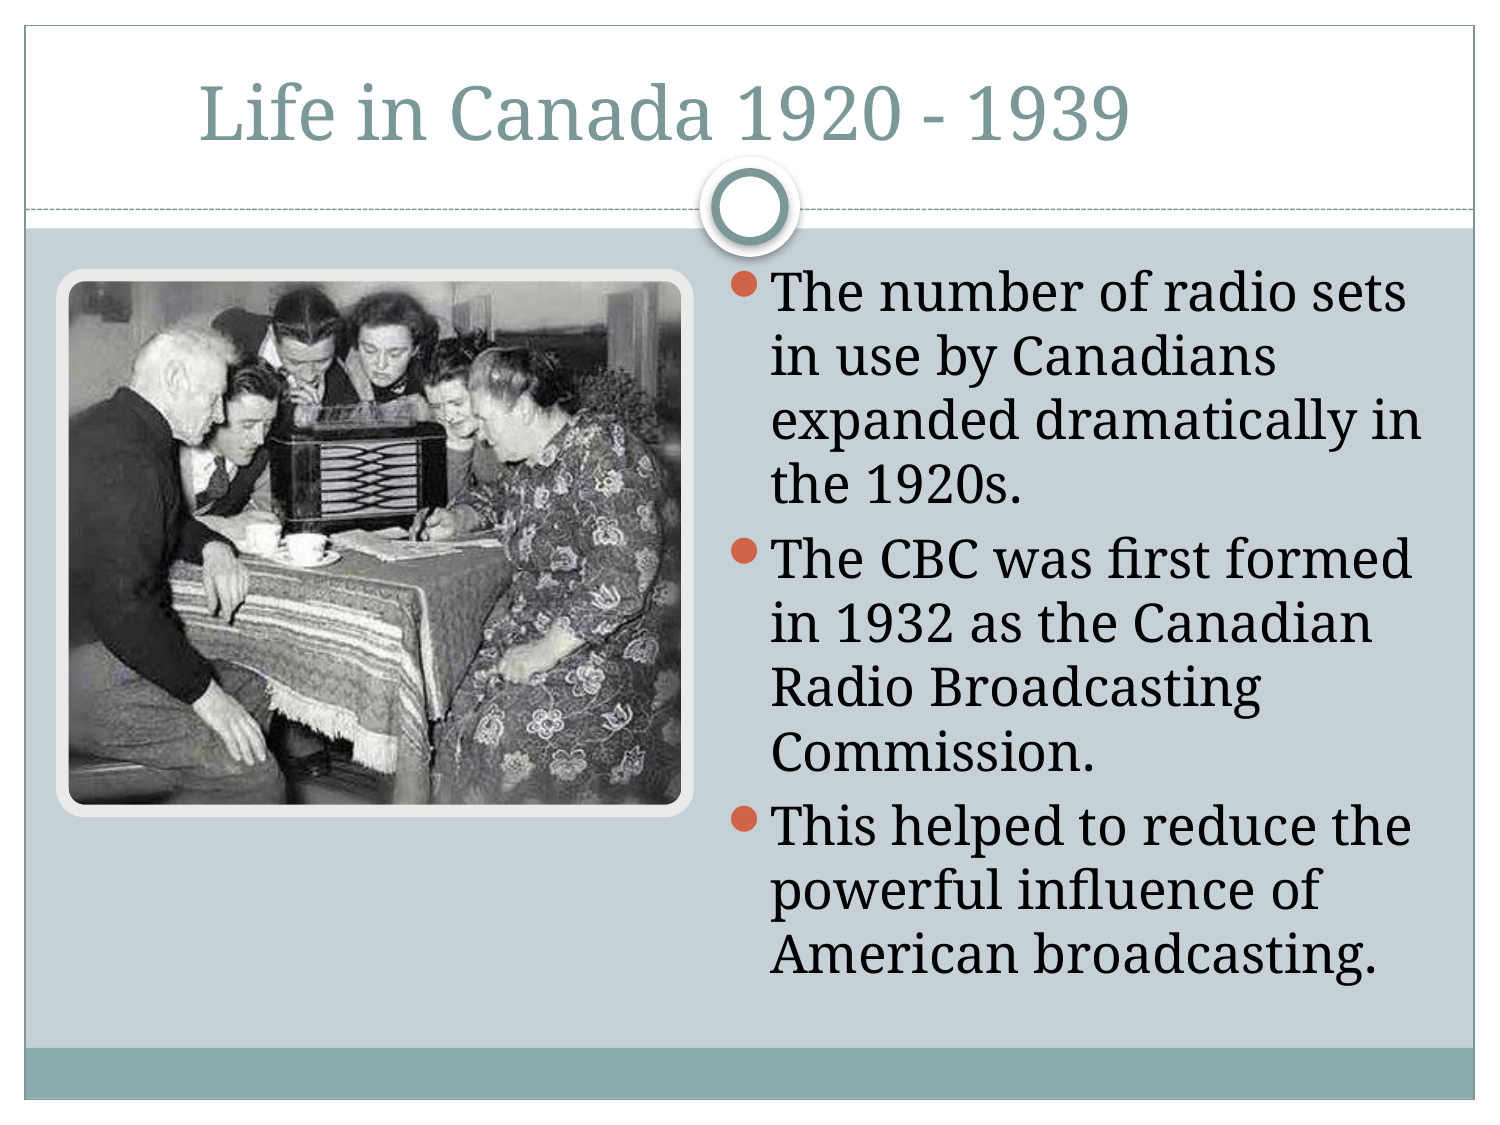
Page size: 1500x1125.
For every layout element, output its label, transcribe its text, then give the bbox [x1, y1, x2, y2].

picture [62, 274, 688, 812]
title Life in Canada 1920 - 1939 [0, 50, 1334, 163]
list The number of radio sets in use by Canadians expanded dramatically in the 1920s. The CBC was first formed in 1932 as the Canadian Radio Broadcasting Commission. This helped to reduce the powerful influence of American broadcasting. [712, 250, 1445, 1001]
